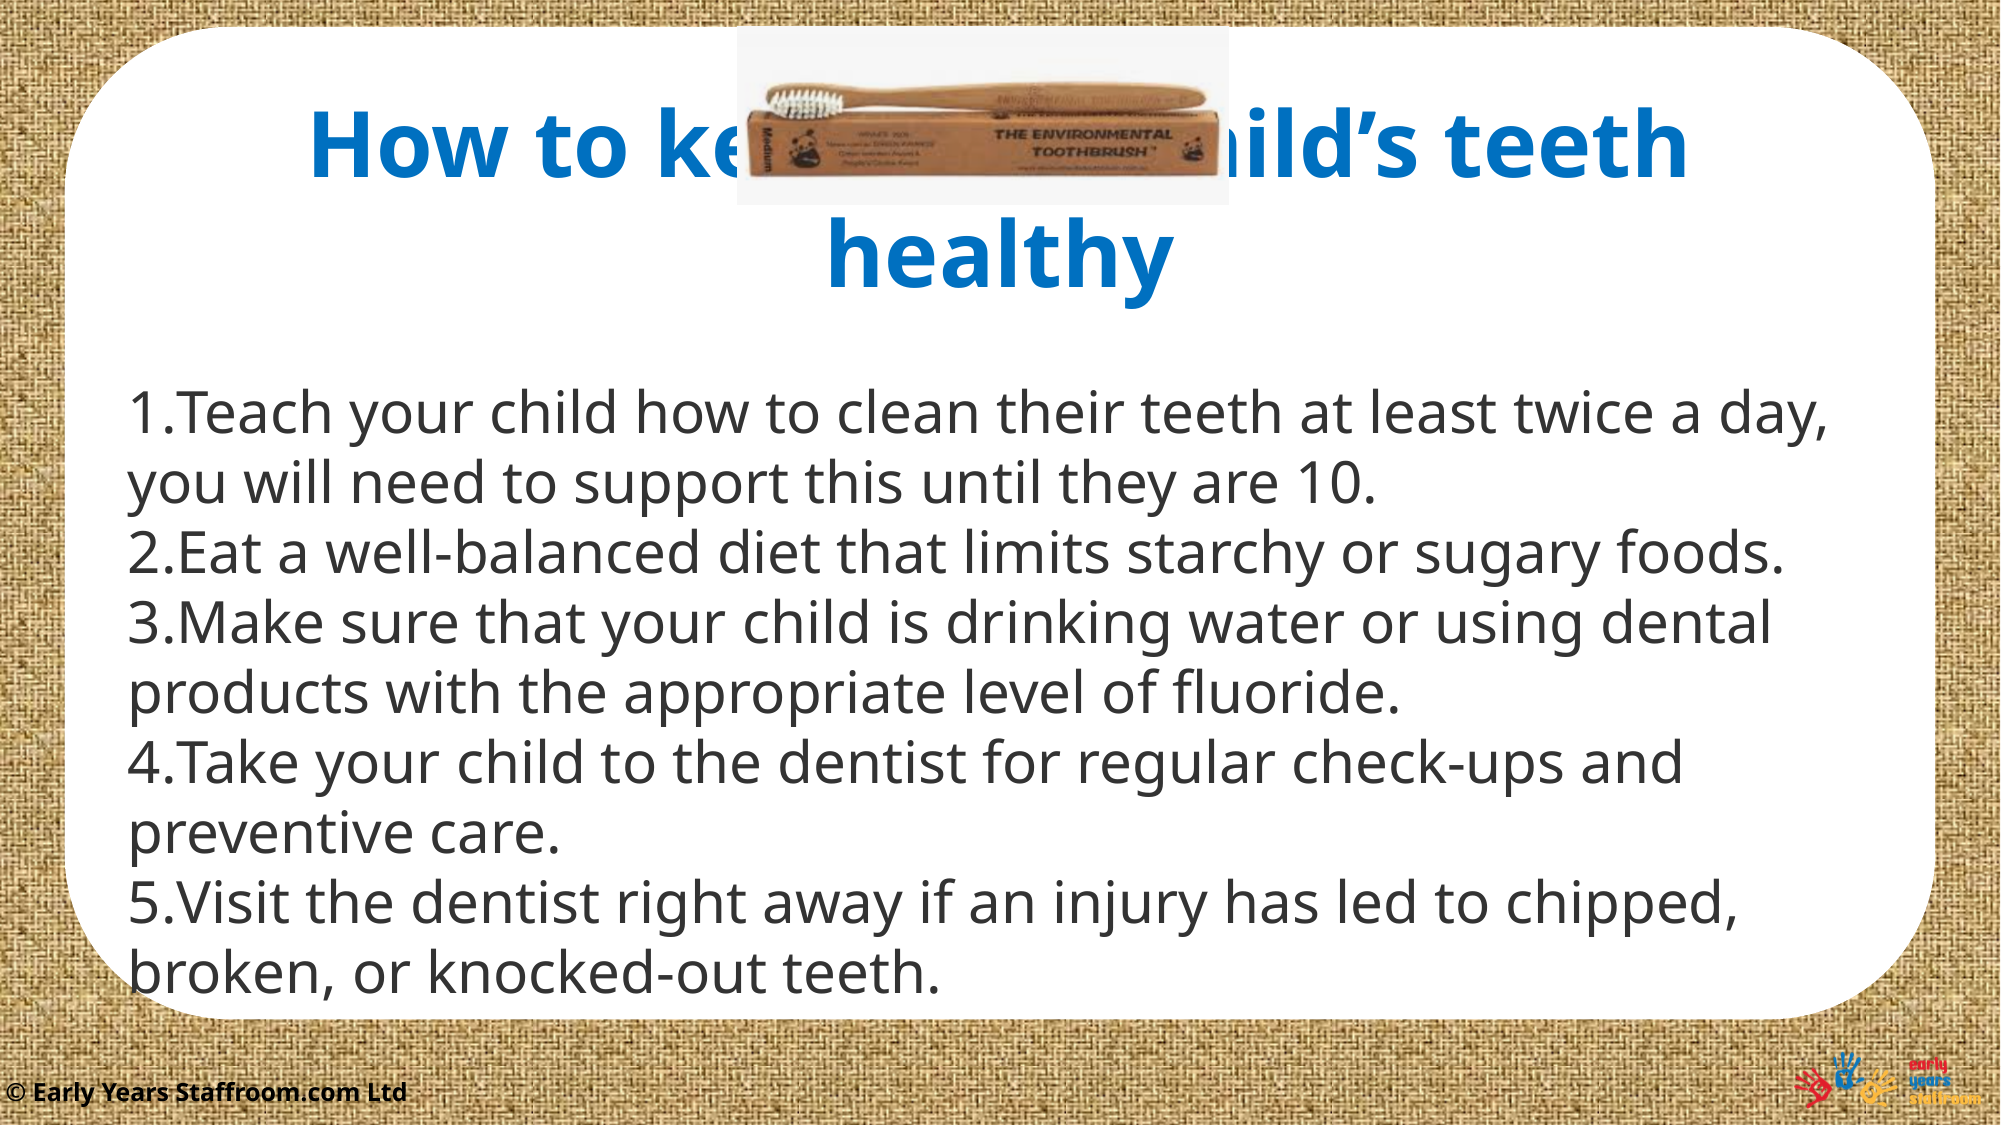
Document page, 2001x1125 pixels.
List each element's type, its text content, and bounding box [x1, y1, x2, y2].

text_box © Early Years Staffroom.com Ltd [0, 1068, 423, 1114]
text_box How to keep your child’s teeth healthy Teach your child how to clean their teeth at least twice a day, you will need to support this until they are 10. Eat a well-balanced diet that limits starchy or sugary foods. Make sure that your child is drinking water or using dental products with the appropriate level of fluoride. Take your child to the dentist for regular check-ups and preventive care. Visit the dentist right away if an injury has led to chipped, broken, or knocked-out teeth. [63, 25, 1937, 1021]
picture [0, 0, 2001, 1125]
